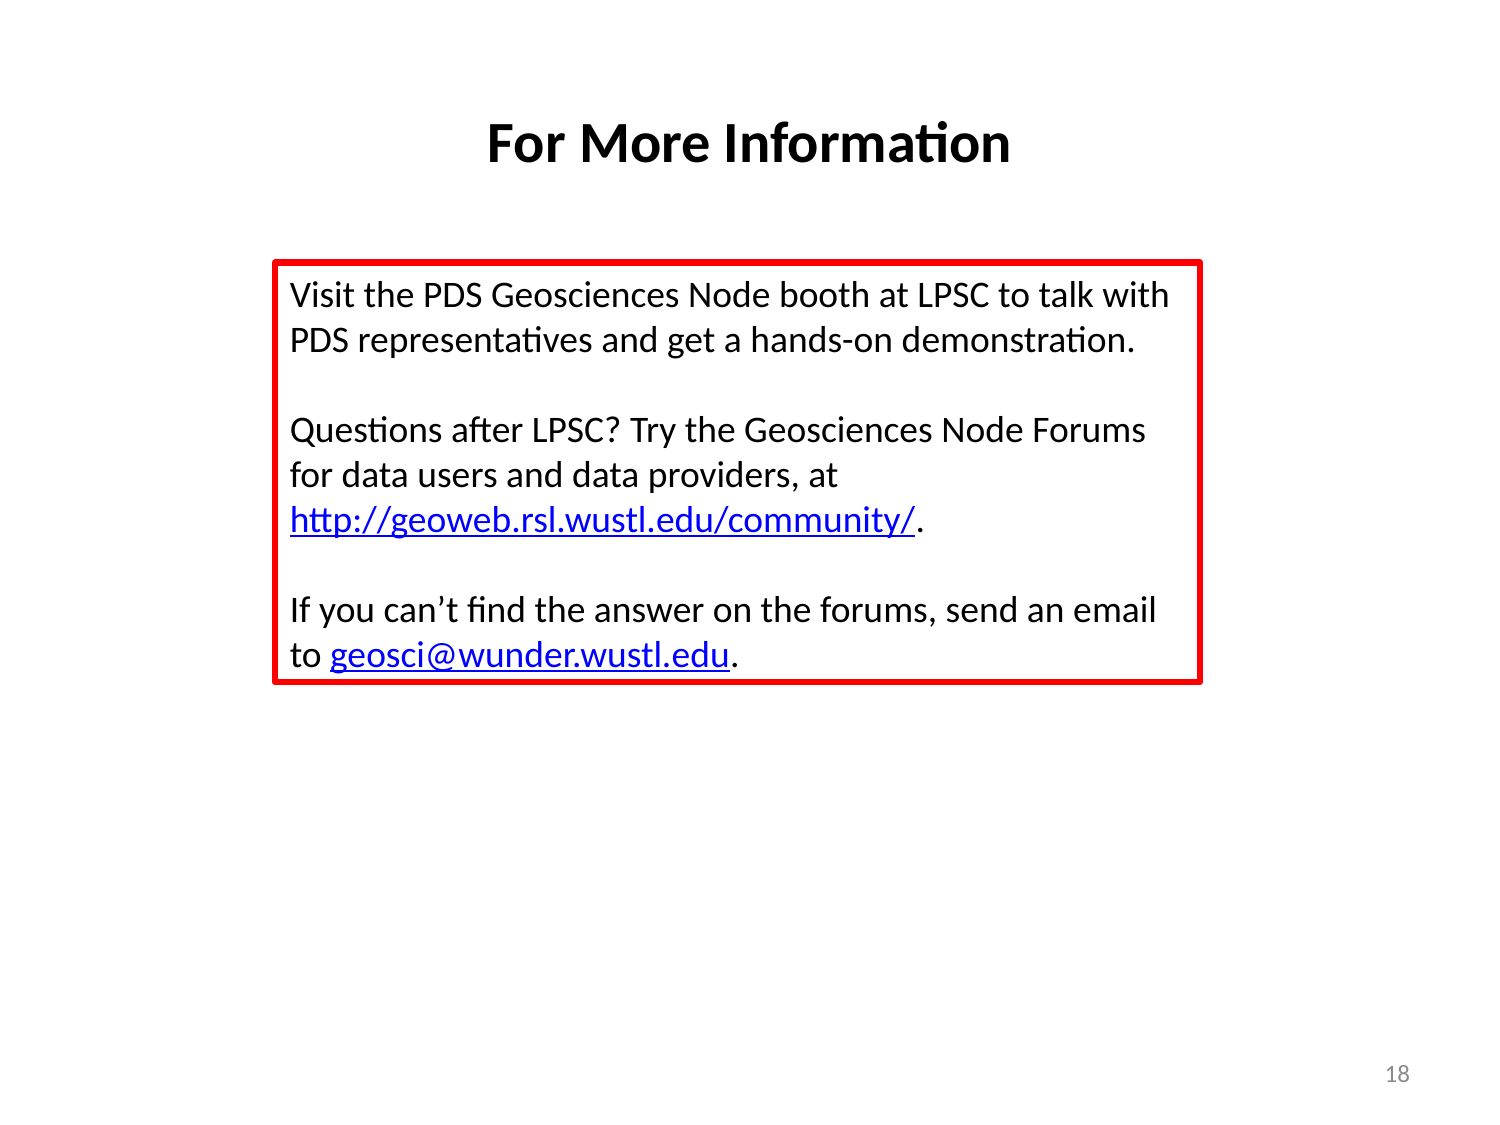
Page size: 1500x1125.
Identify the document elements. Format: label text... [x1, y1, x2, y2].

text_box Visit the PDS Geosciences Node booth at LPSC to talk with PDS representatives and get a hands-on demonstration. Questions after LPSC? Try the Geosciences Node Forums for data users and data providers, at http://geoweb.rsl.wustl.edu/community/. If you can’t find the answer on the forums, send an email to geosci@wunder.wustl.edu. [275, 262, 1200, 683]
title For More Information [75, 45, 1425, 233]
slide_number 18 [1074, 1042, 1425, 1103]
